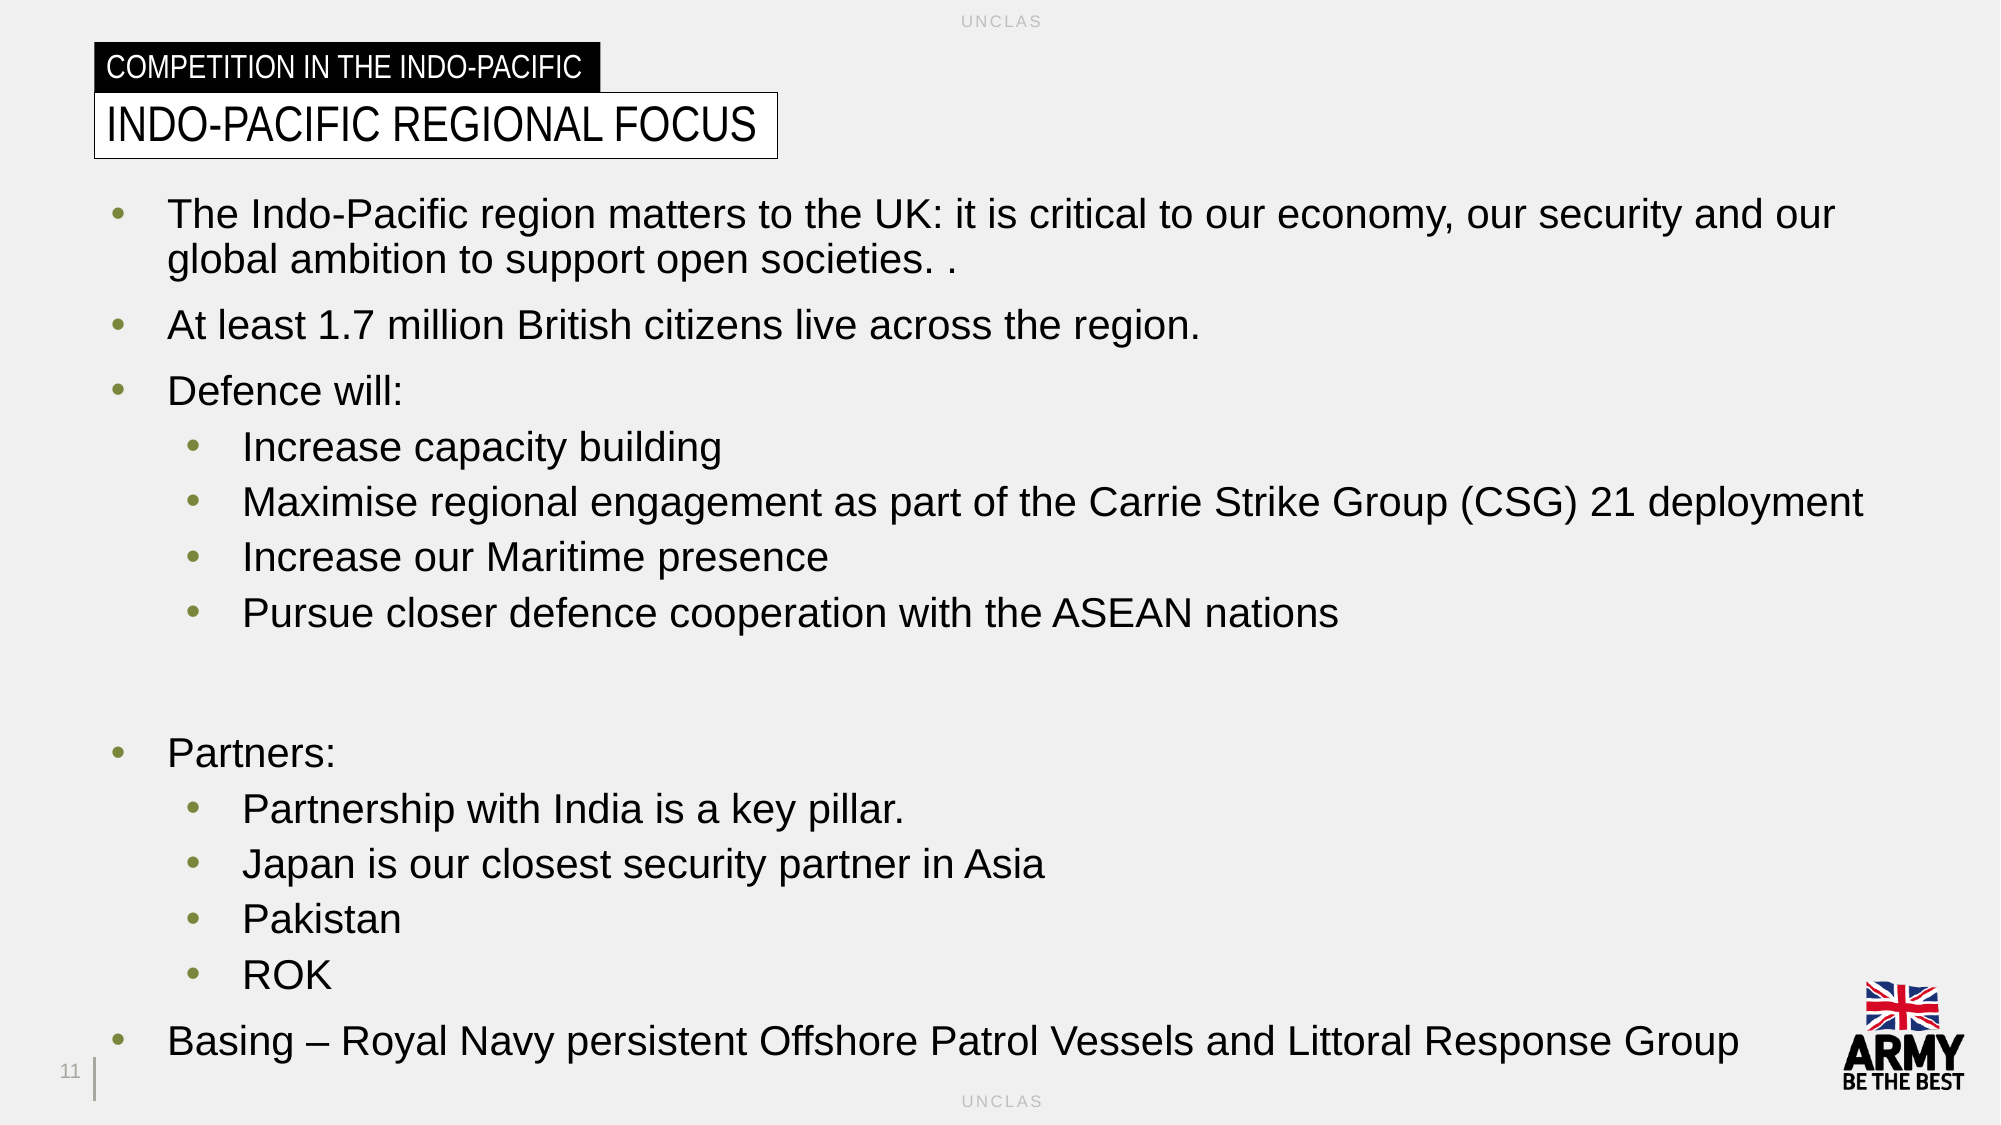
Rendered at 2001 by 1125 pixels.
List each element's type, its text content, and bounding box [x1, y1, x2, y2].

list The Indo-Pacific region matters to the UK: it is critical to our economy, our security and our global ambition to support open societies. . At least 1.7 million British citizens live across the region. Defence will: Increase capacity building Maximise regional engagement as part of the Carrie Strike Group (CSG) 21 deployment Increase our Maritime presence Pursue closer defence cooperation with the ASEAN nations Partners: Partnership with India is a key pillar. Japan is our closest security partner in Asia Pakistan ROK Basing – Royal Navy persistent Offshore Patrol Vessels and Littoral Response Group [95, 185, 1953, 1072]
list Indo-pacific regional focus [94, 92, 778, 159]
slide_number 11 [35, 1049, 96, 1092]
text_box UNCLAS [687, 1085, 1317, 1122]
list UNCLAS [686, 5, 1316, 42]
picture [1807, 945, 2000, 1125]
title Competition in the indo-pacific [94, 42, 601, 92]
